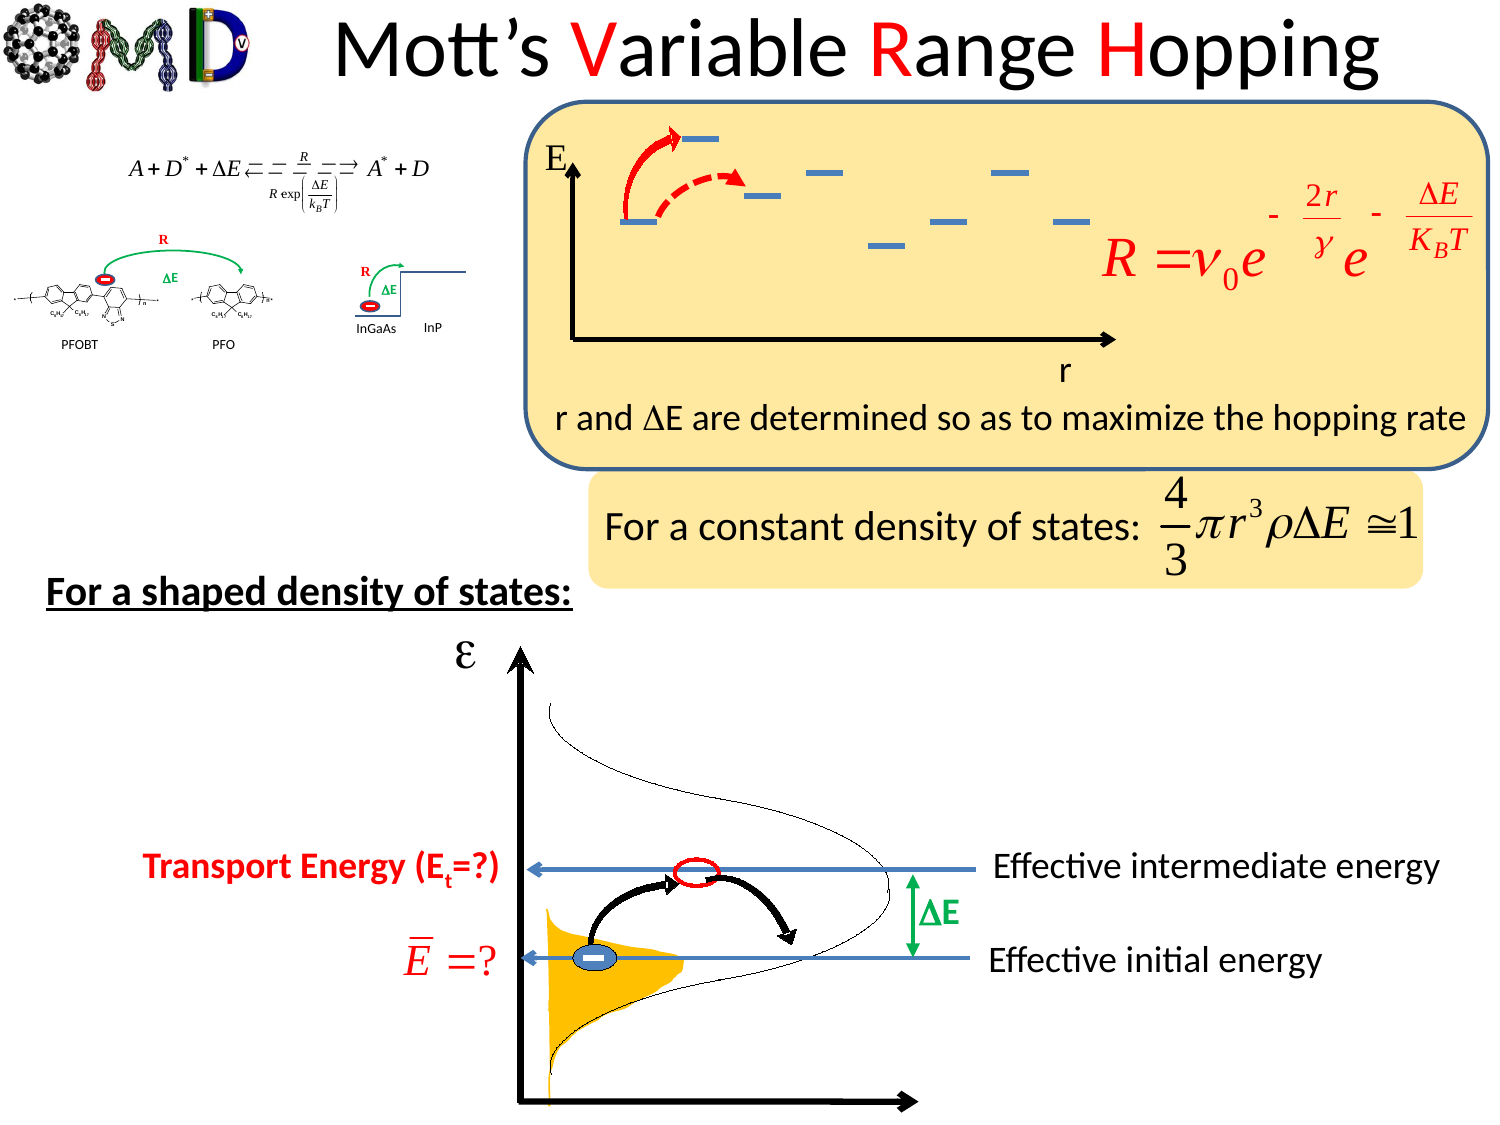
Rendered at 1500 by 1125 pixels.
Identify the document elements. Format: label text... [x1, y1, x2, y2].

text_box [395, 926, 504, 987]
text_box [572, 944, 618, 972]
text_box Mott’s Variable Range Hopping [254, 0, 1459, 126]
text_box Transport Energy (Et=?) [127, 834, 447, 901]
text_box [523, 154, 1479, 472]
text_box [1121, 167, 1486, 305]
picture [6, 146, 467, 362]
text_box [452, 609, 919, 1107]
text_box For a shaped density of states: [31, 555, 588, 621]
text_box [903, 874, 976, 958]
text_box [586, 462, 1424, 587]
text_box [529, 125, 1117, 399]
text_box Effective intermediate energy [978, 834, 1456, 894]
text_box r and DE are determined so as to maximize the hopping rate [540, 385, 1483, 445]
text_box Effective initial energy [973, 927, 1339, 987]
text_box [1121, 307, 1491, 438]
text_box [537, 99, 1491, 171]
